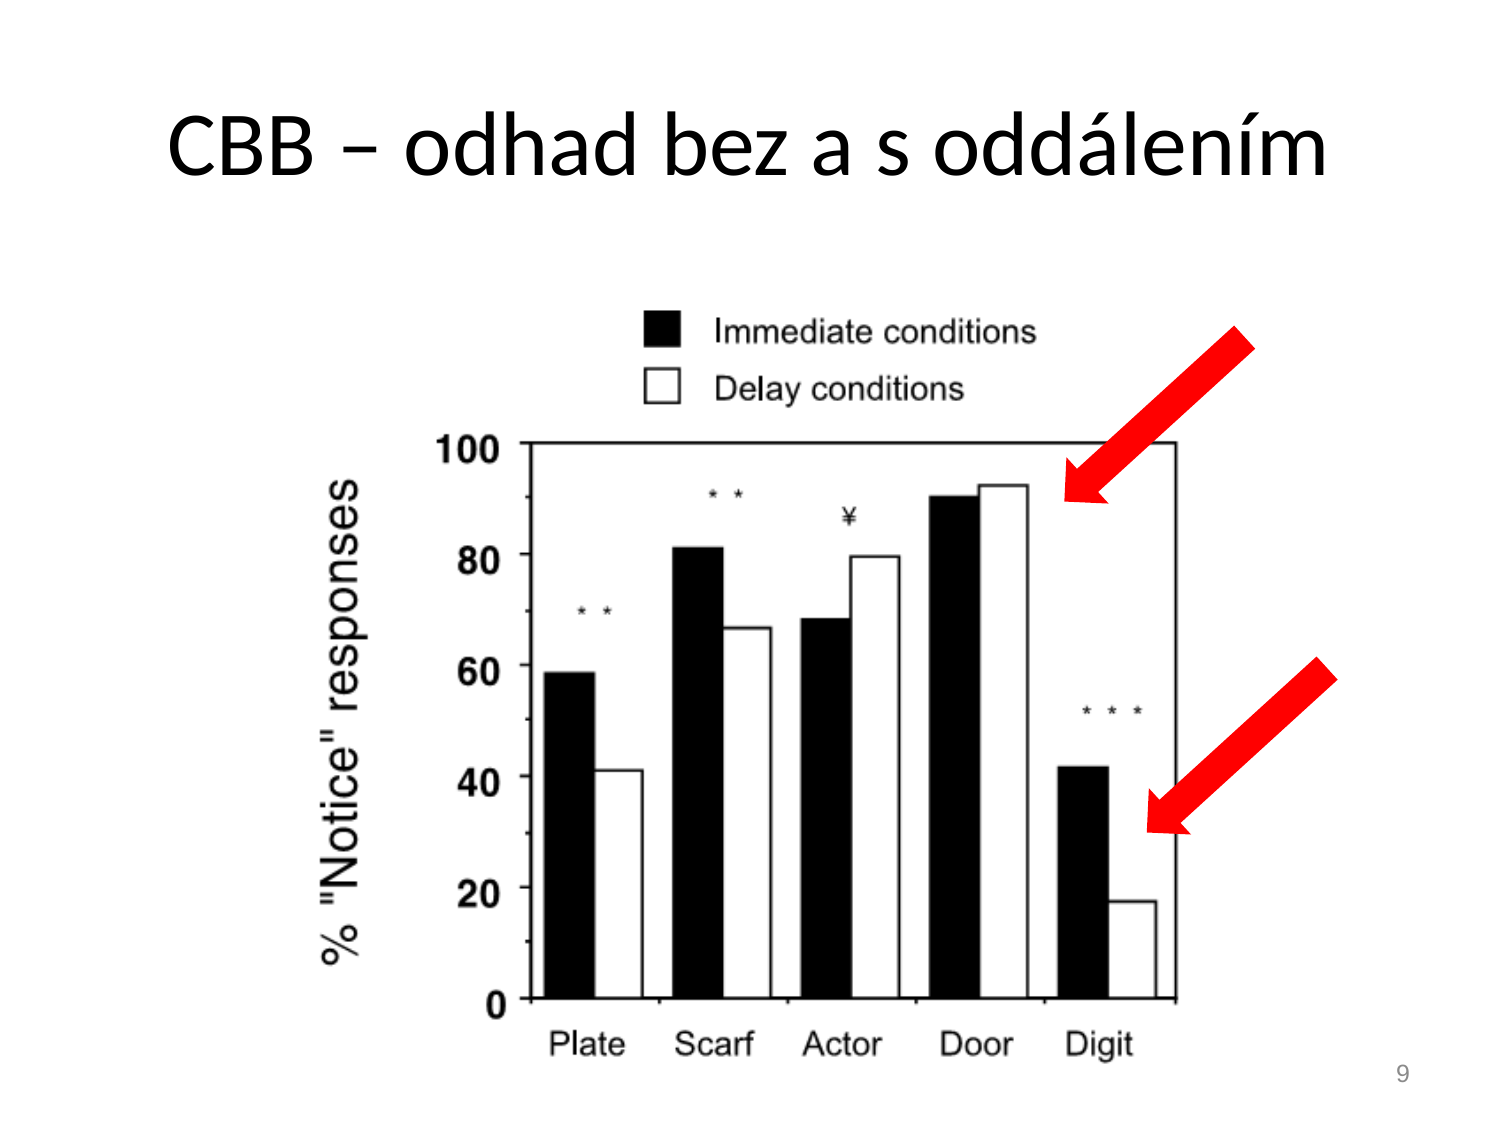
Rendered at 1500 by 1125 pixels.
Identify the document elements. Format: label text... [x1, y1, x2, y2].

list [262, 279, 1198, 1072]
title CBB – odhad bez a s oddálením [75, 45, 1425, 233]
text_box [1204, 654, 1340, 805]
slide_number 9 [1074, 1042, 1425, 1103]
text_box [1204, 323, 1258, 399]
